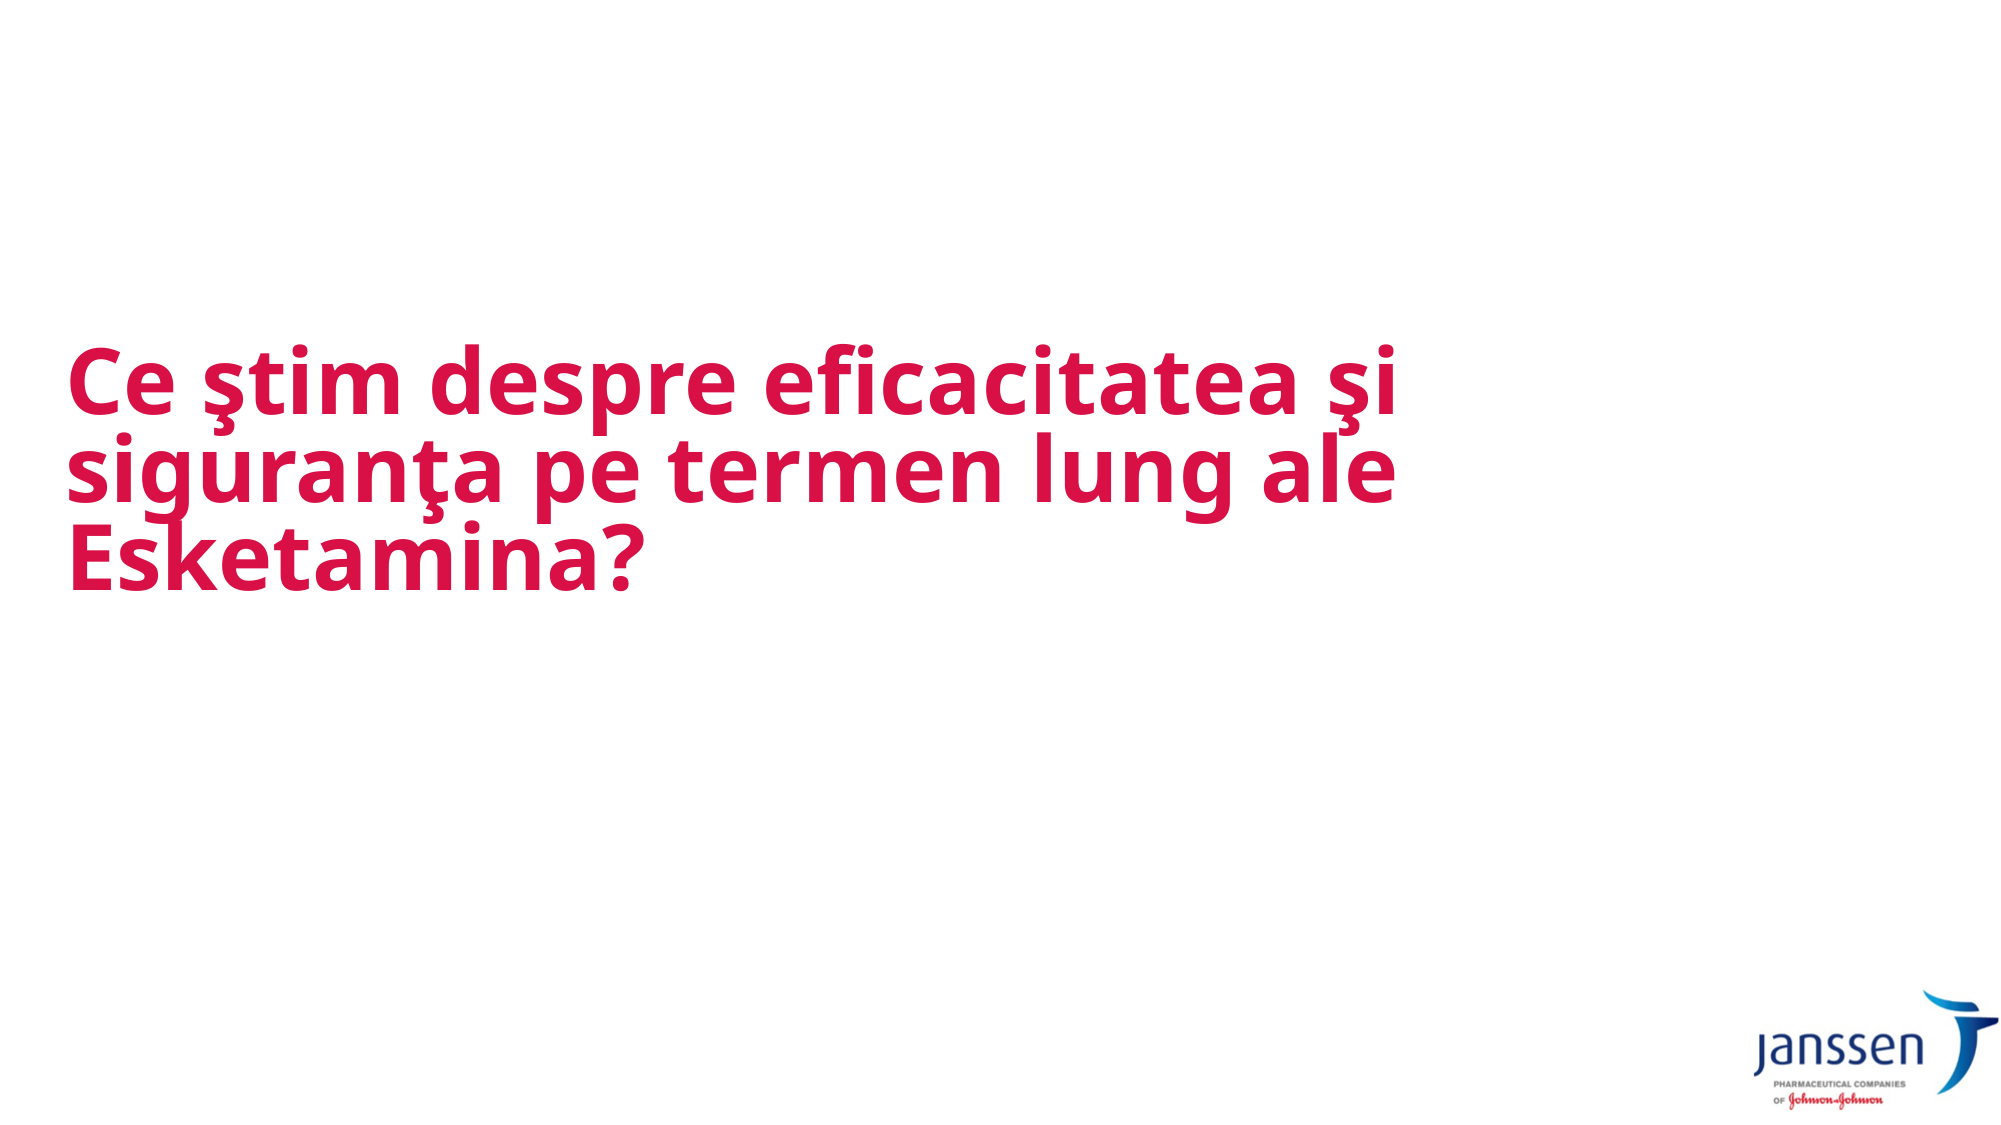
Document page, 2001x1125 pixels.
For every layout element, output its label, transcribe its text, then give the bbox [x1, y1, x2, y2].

picture [1737, 987, 2000, 1125]
text_box Ce ştim despre eficacitatea şi siguranţa pe termen lung ale Esketamina? [58, 331, 1838, 609]
